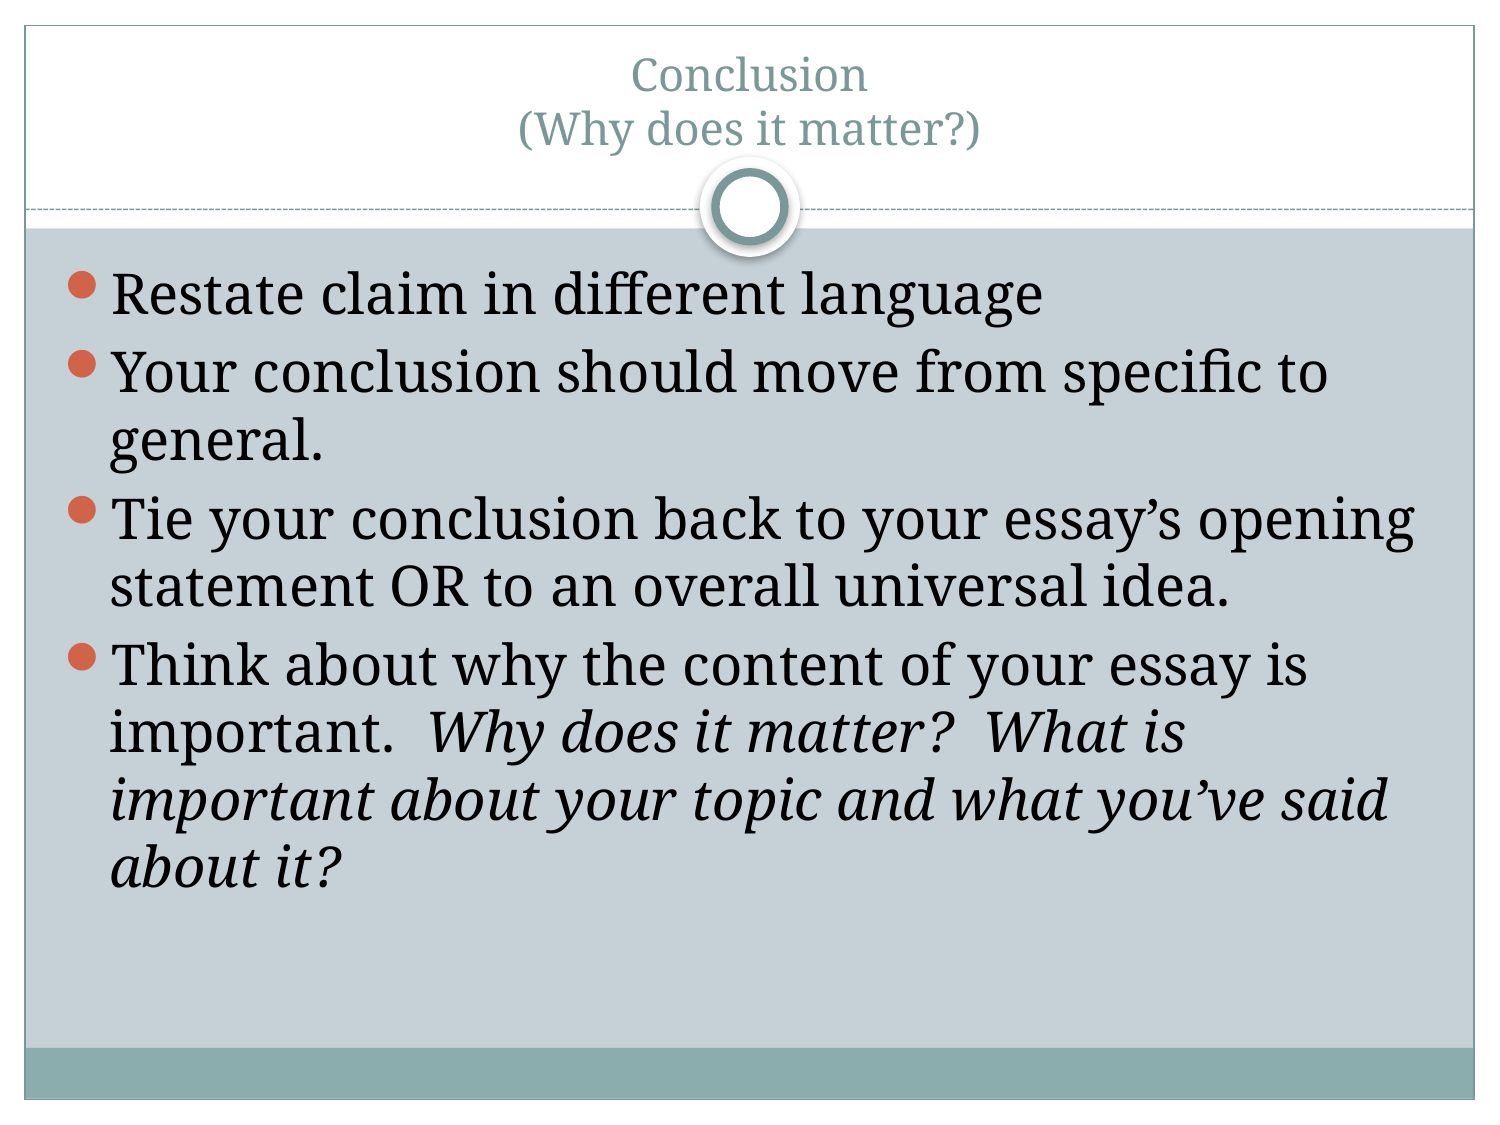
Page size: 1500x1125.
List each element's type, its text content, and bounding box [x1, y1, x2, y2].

list Restate claim in different language Your conclusion should move from specific to general. Tie your conclusion back to your essay’s opening statement OR to an overall universal idea. Think about why the content of your essay is important. Why does it matter? What is important about your topic and what you’ve said about it? [49, 250, 1445, 1001]
title Conclusion (Why does it matter?) [49, 37, 1450, 162]
